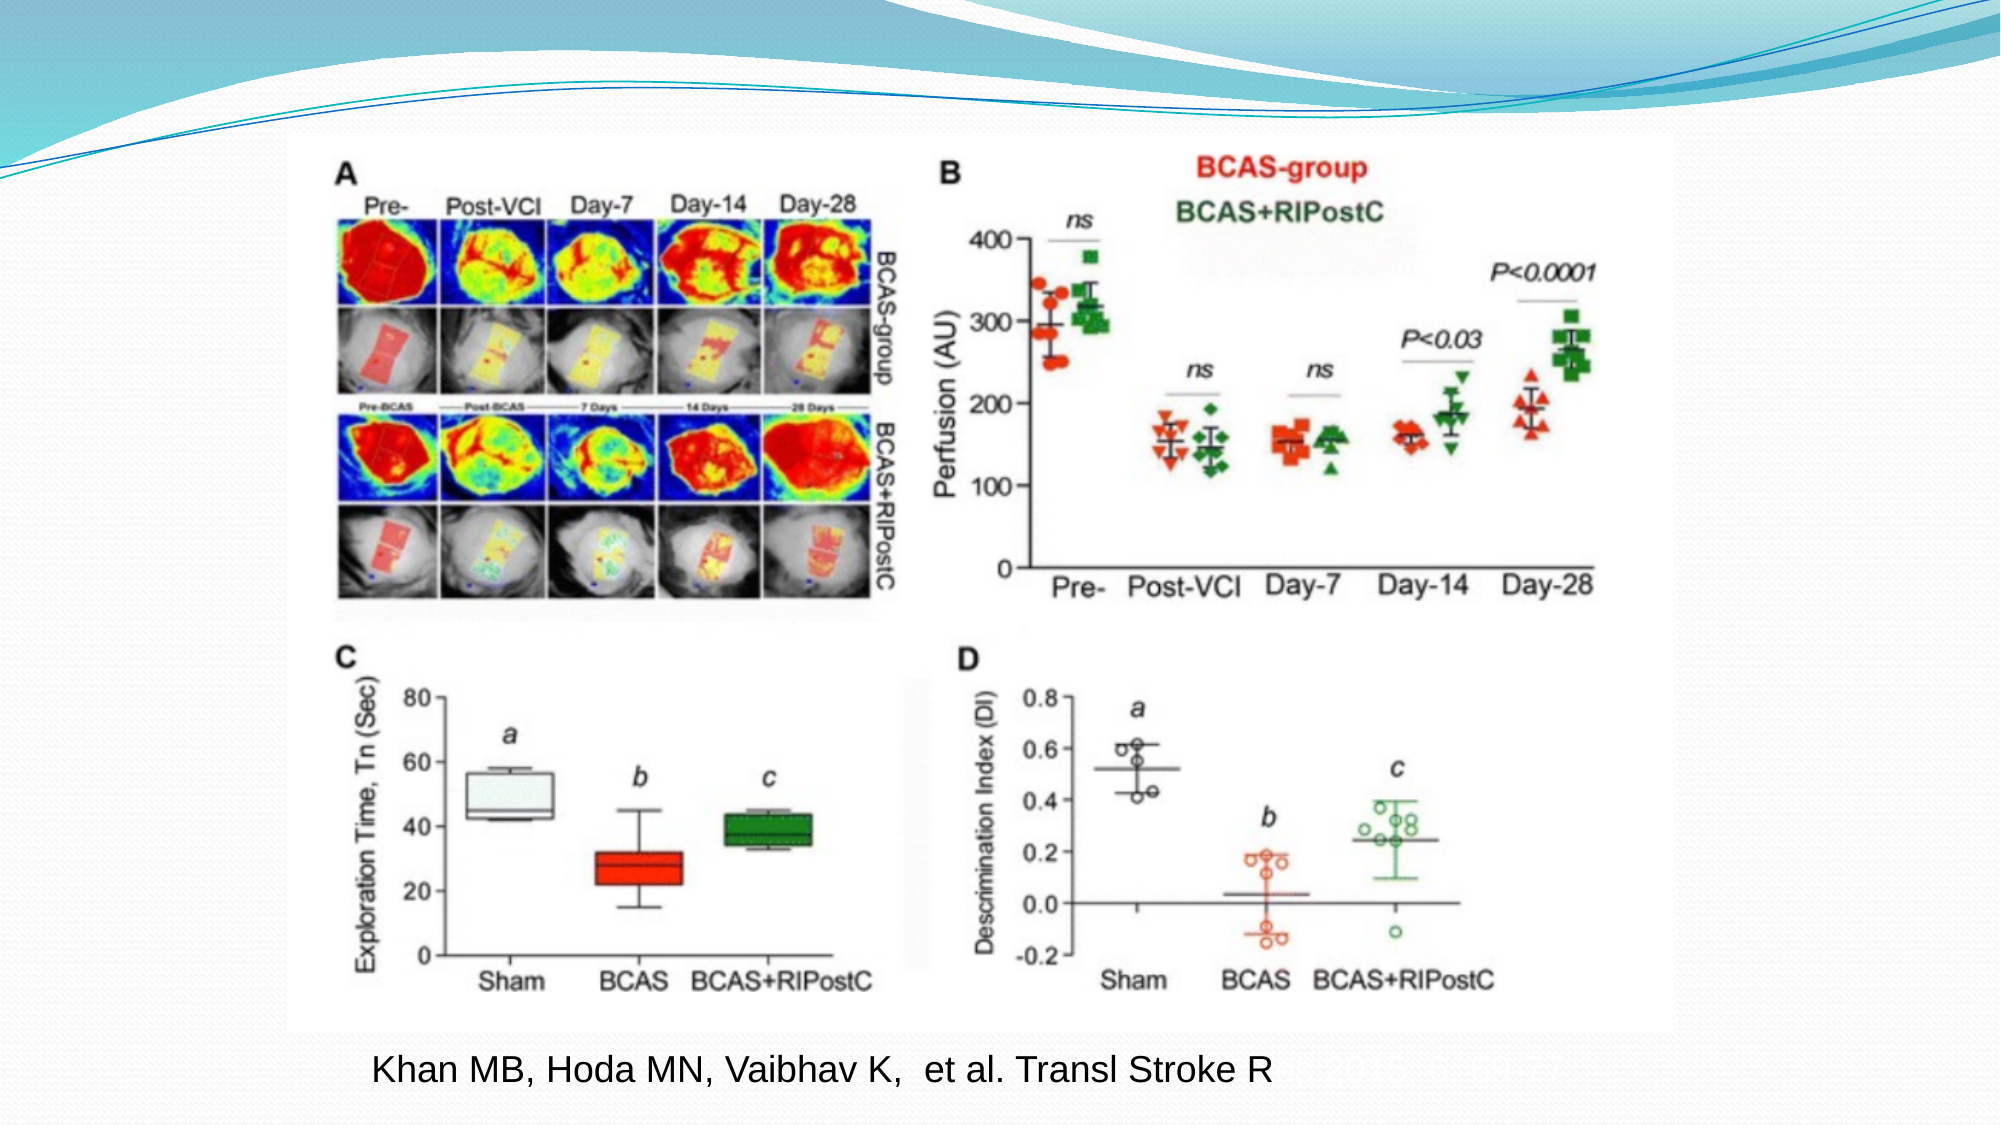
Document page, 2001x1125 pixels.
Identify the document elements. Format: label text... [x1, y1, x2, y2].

text_box Khan MB, Hoda MN, Vaibhav K, et al. Transl Stroke Res 2015; 6: 69-77 [356, 1043, 1581, 1098]
picture [287, 133, 1675, 1032]
